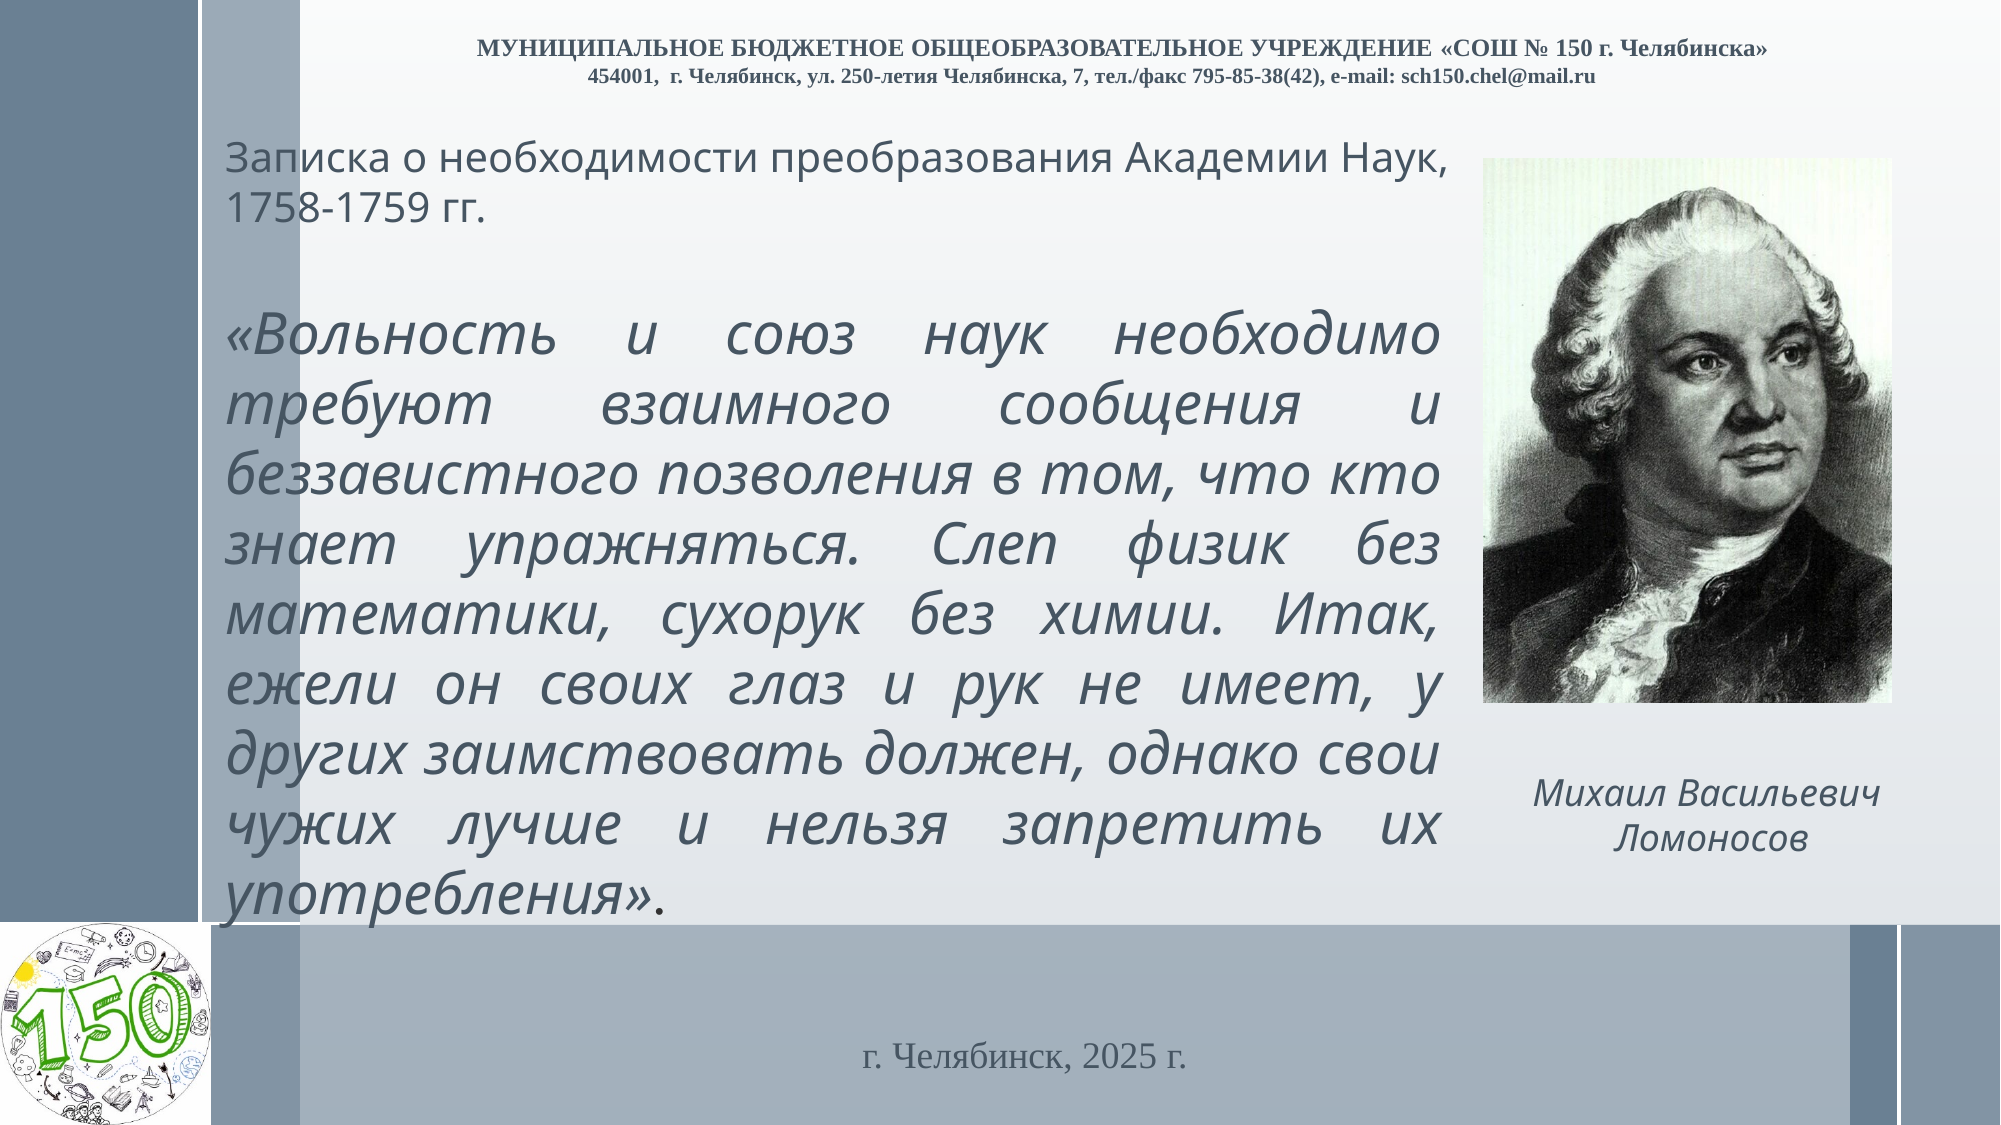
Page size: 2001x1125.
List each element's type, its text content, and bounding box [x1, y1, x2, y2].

text_box «Вольность и союз наук необходимо требуют взаимного сообщения и беззавистного позволения в том, что кто знает упражняться. Слеп физик без математики, сухорук без химии. Итак, ежели он своих глаз и рук не имеет, у других заимствовать должен, однако свои чужих лучше и нельзя запретить их употребления». [210, 343, 1457, 934]
picture [1483, 158, 1892, 703]
text_box Михаил Васильевич Ломоносов [1438, 761, 1986, 866]
text_box г. Челябинск, 2025 г. [211, 1024, 1869, 1084]
text_box МУНИЦИПАЛЬНОЕ БЮДЖЕТНОЕ ОБЩЕОБРАЗОВАТЕЛЬНОЕ УЧРЕЖДЕНИЕ «СОШ № 150 г. Челябинска» 454001, г. Челябинск, ул. 250-летия Челябинска, 7, тел./факс 795-85-38(42), e-mail: sch150.chel@mail.ru [206, 24, 1965, 122]
picture [0, 923, 211, 1125]
text_box Записка о необходимости преобразования Академии Наук, 1758-1759 гг. [210, 122, 1508, 343]
